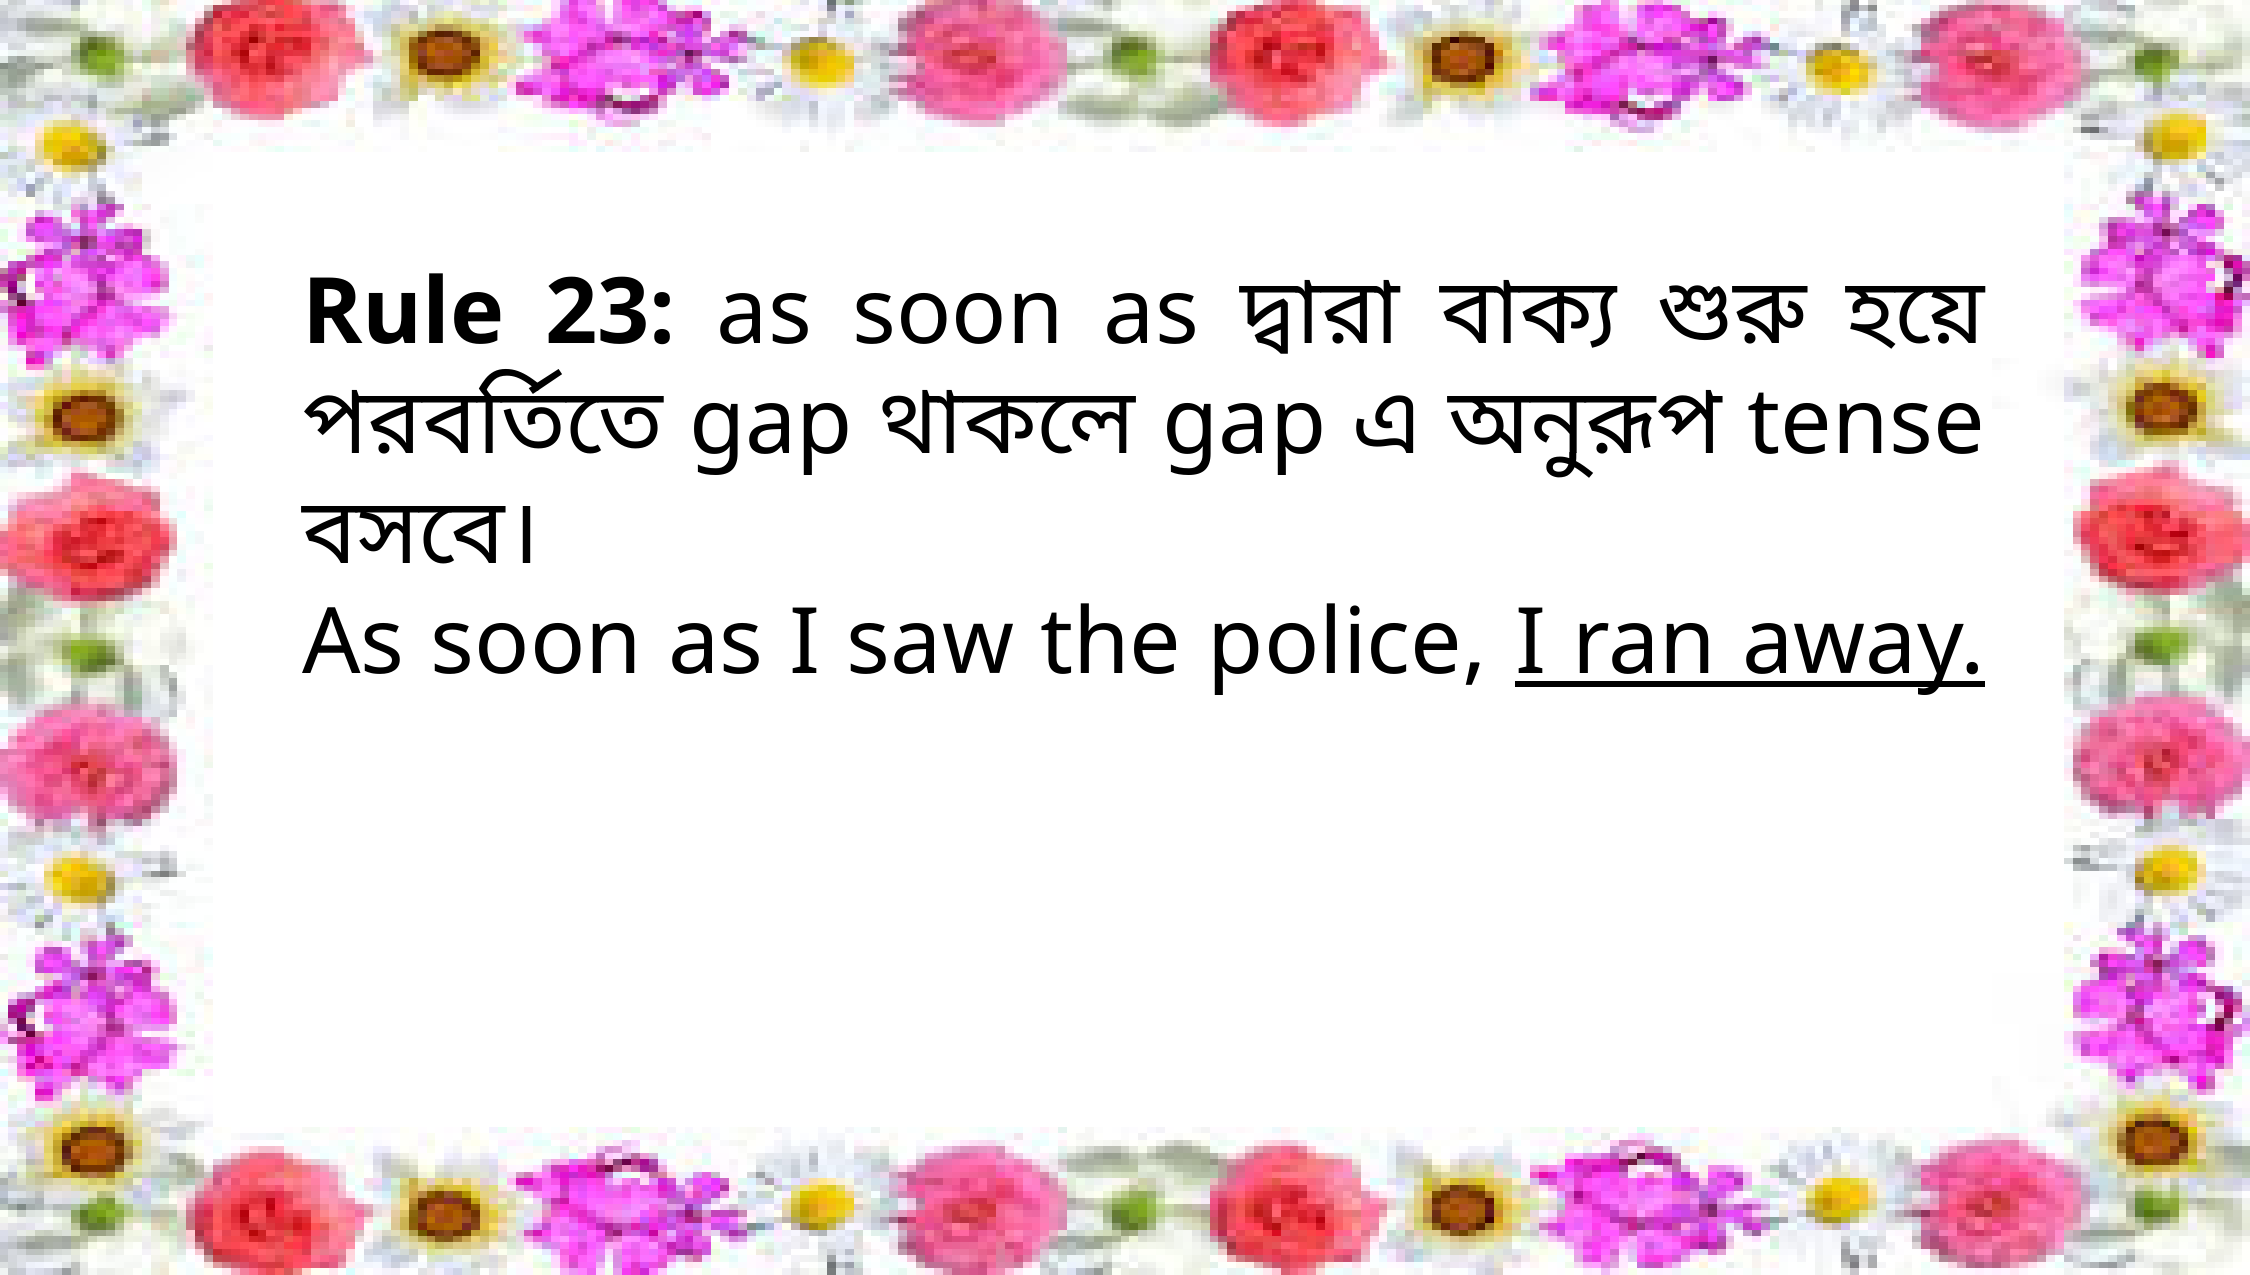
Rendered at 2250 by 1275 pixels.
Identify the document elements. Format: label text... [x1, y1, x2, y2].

picture [0, 0, 2250, 1275]
text_box Rule 23: as soon as দ্বারা বাক্য শুরু হয়ে পরবর্তিতে gap থাকলে gap এ অনুরূপ tense বসবে। As soon as I saw the police, I ran away. [287, 125, 2000, 700]
